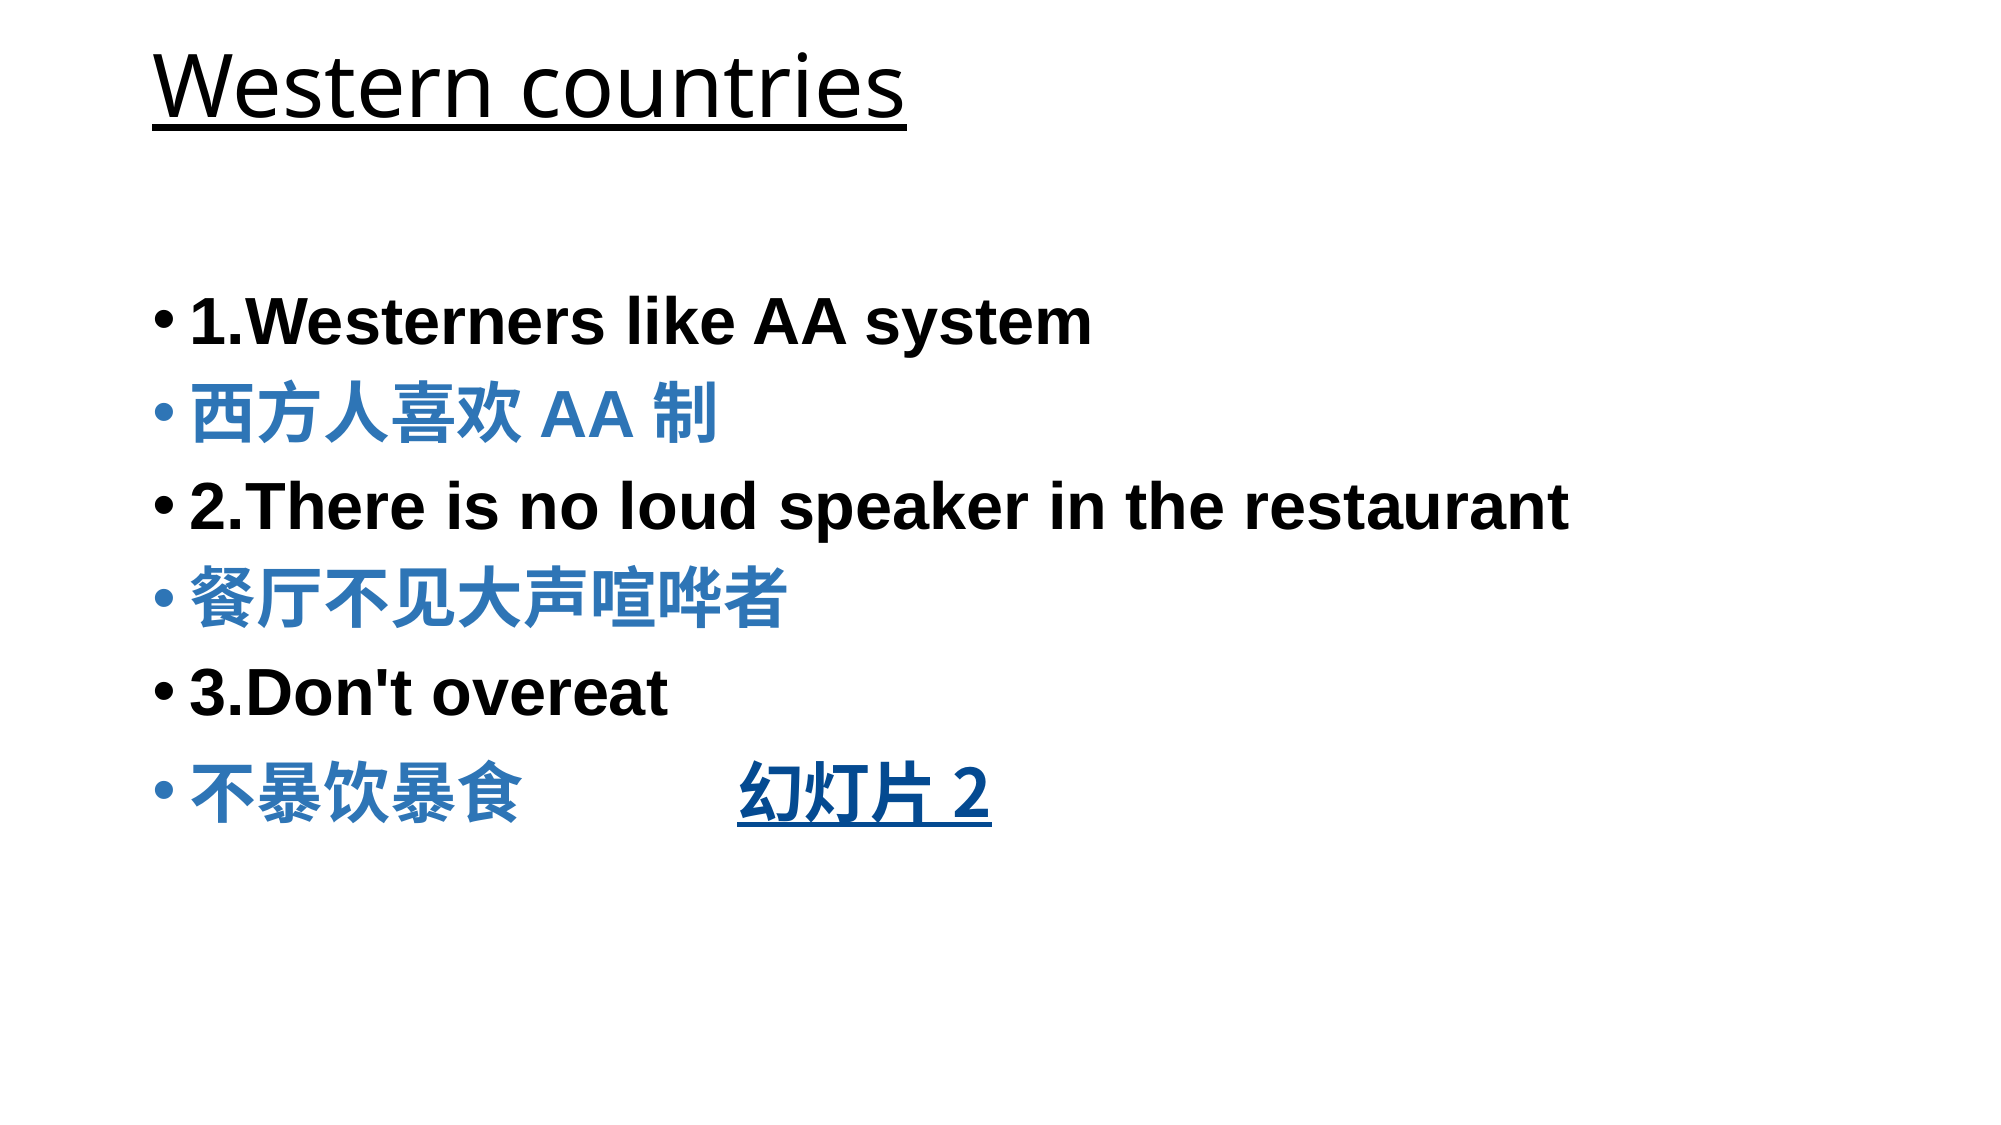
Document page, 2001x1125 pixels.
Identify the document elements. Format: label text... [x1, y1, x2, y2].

title Western countries [137, 32, 1863, 250]
list 1.Westerners like AA system 西方人喜欢AA制 2.There is no loud speaker in the restaurant 餐厅不见大声喧哗者 3.Don't overeat 不暴饮暴食 幻灯片 2 [137, 279, 1863, 1014]
